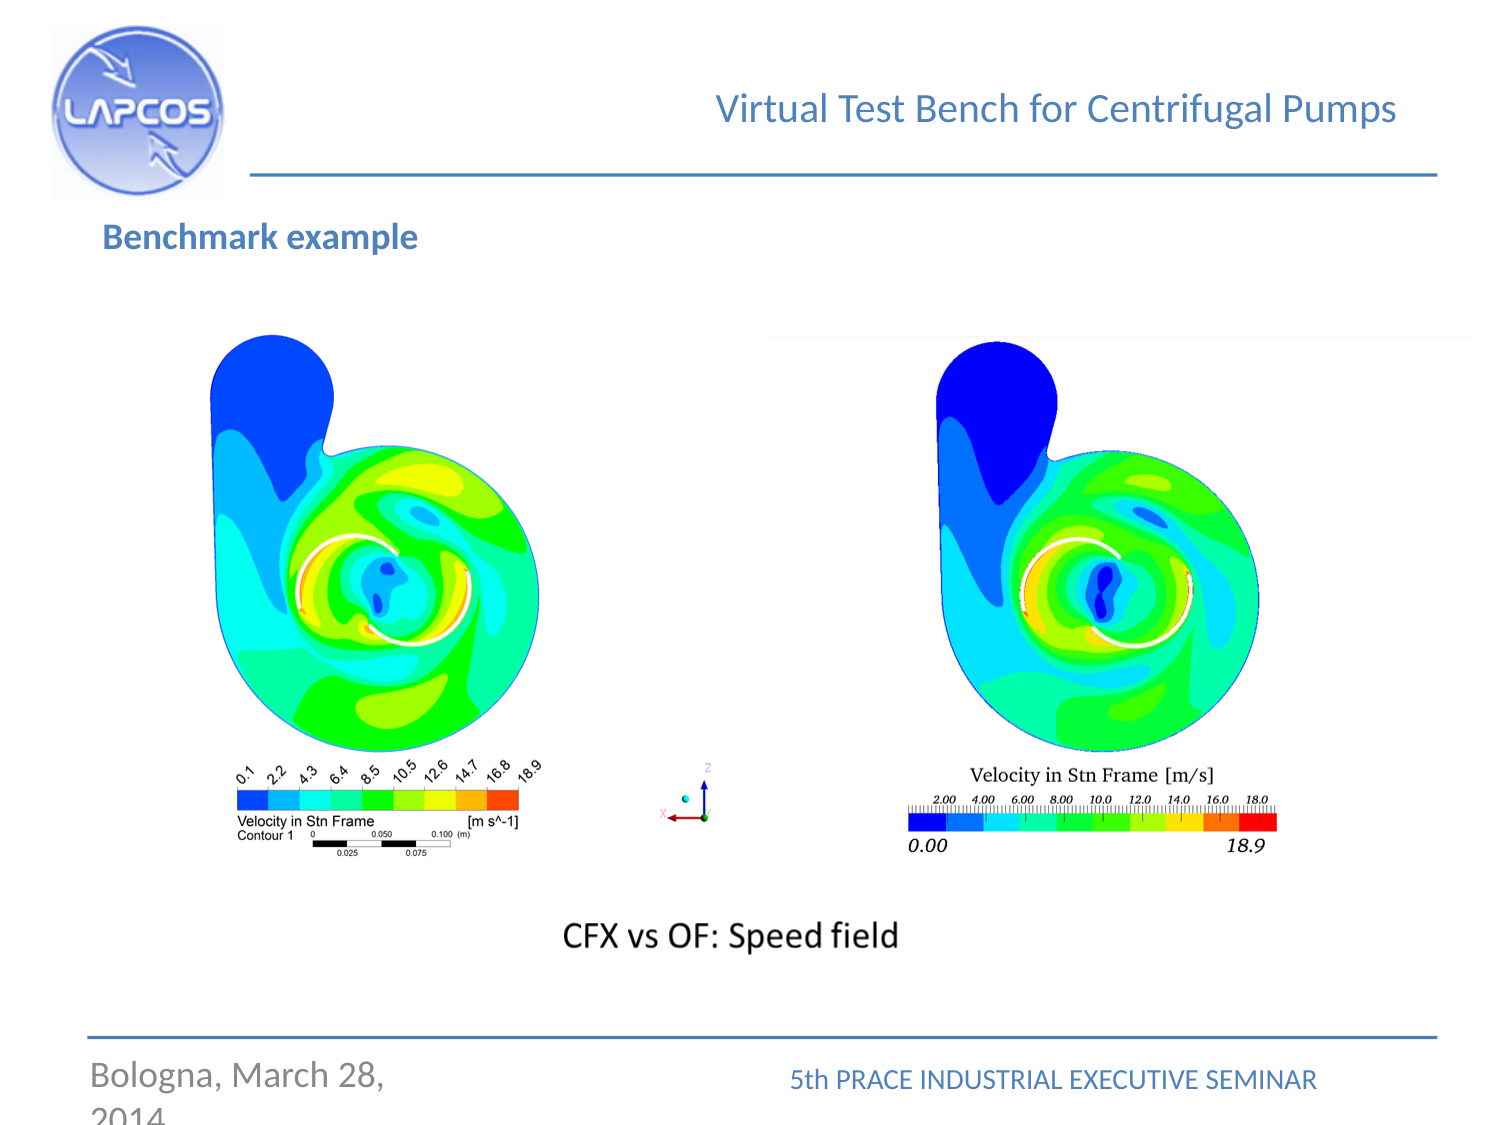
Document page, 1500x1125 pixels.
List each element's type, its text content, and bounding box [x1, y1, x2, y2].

text_box 5th PRACE INDUSTRIAL EXECUTIVE SEMINAR [774, 1049, 1376, 1107]
picture [0, 324, 1476, 870]
text_box Bologna, March 28, 2014 [74, 1042, 425, 1103]
picture [49, 24, 226, 201]
text_box Benchmark example [87, 195, 1313, 275]
text_box Virtual Test Bench for Centrifugal Pumps [275, 49, 1413, 163]
picture [537, 899, 1150, 982]
